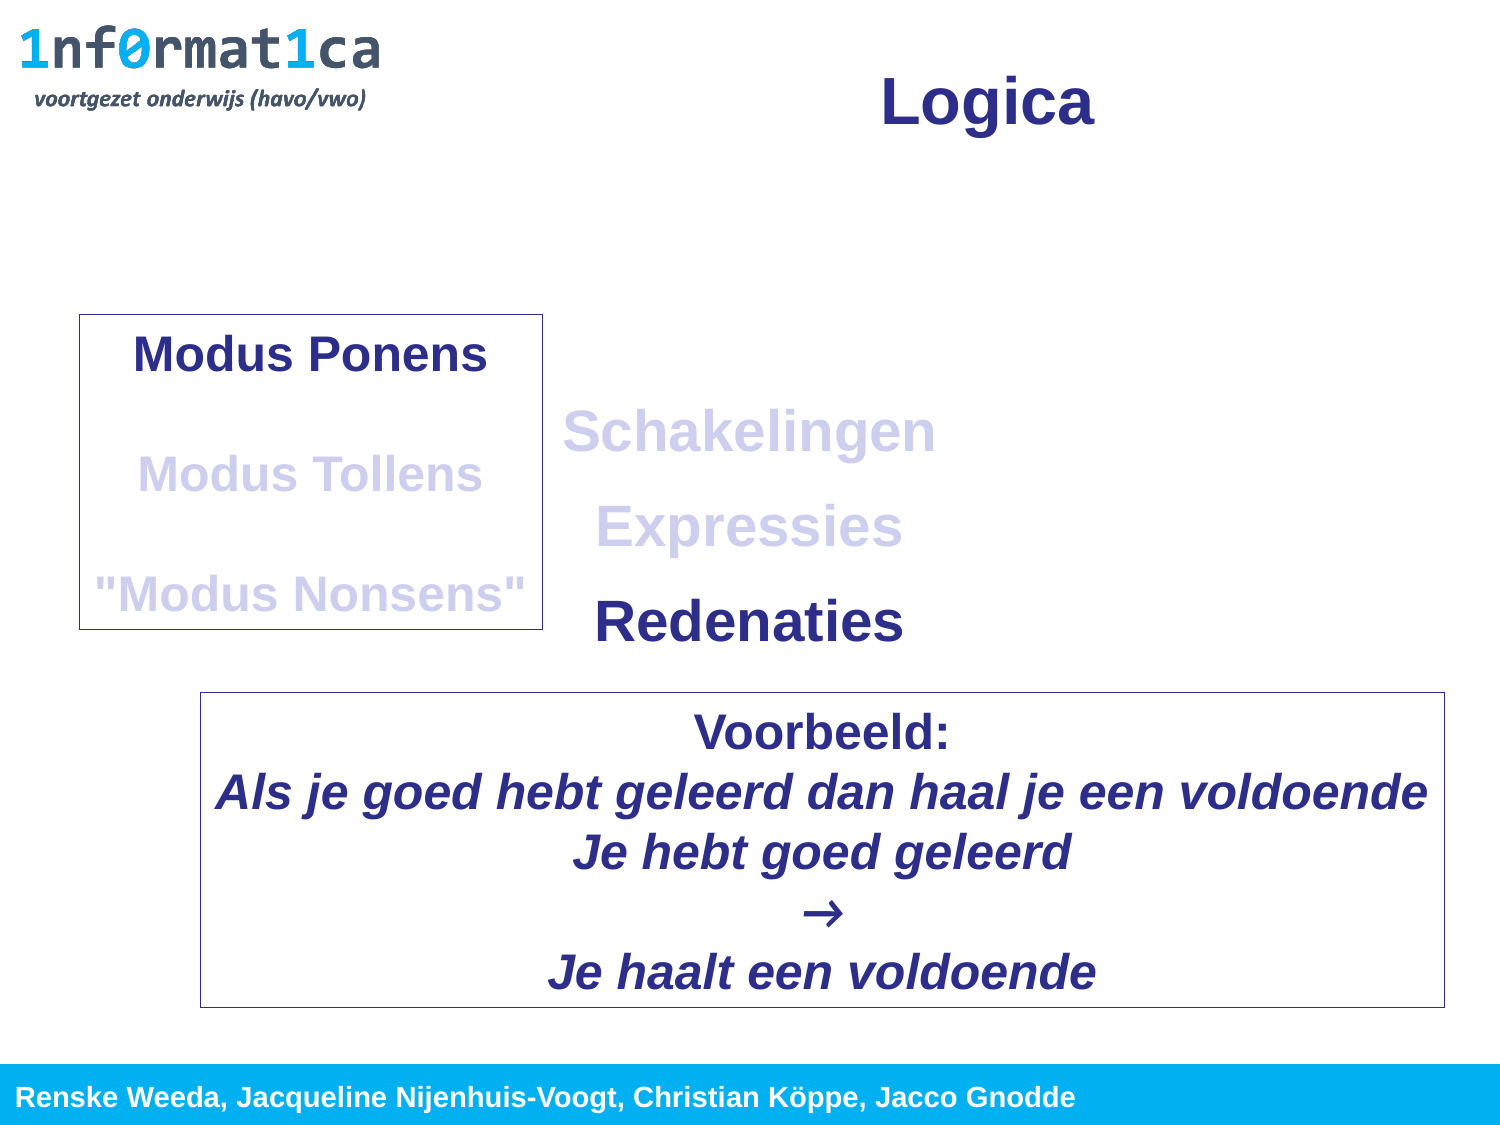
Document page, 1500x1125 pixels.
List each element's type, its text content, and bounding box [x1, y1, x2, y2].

text_box Voorbeeld: Als je goed hebt geleerd dan haal je een voldoende Je hebt goed geleerd → Je haalt een voldoende [200, 692, 1445, 1008]
text_box Modus Ponens Modus Tollens "Modus Nonsens" [79, 314, 543, 630]
picture [15, 19, 383, 114]
text_box Logica [431, 0, 1500, 197]
text_box Schakelingen Expressies Redenaties Verzamelingenleer [478, 385, 1022, 692]
